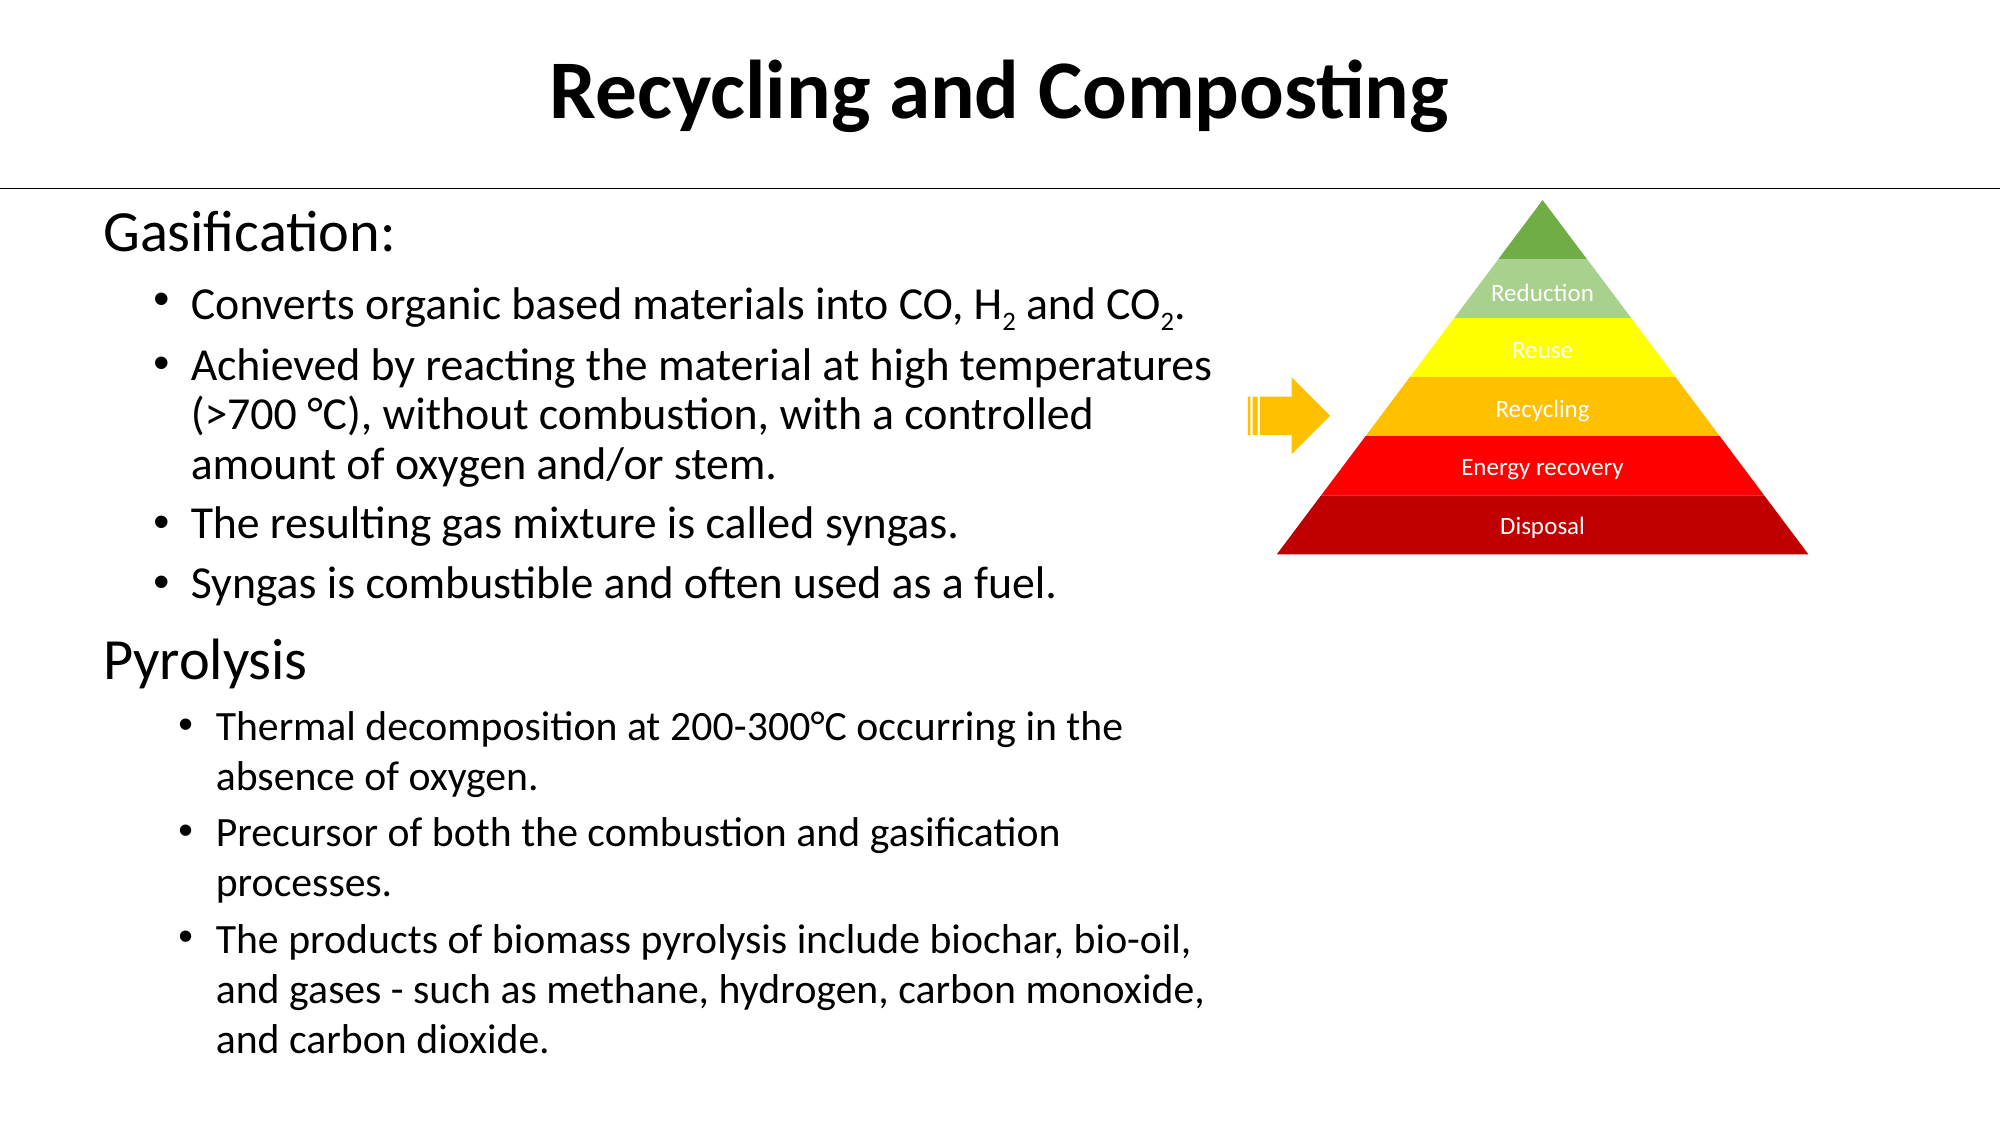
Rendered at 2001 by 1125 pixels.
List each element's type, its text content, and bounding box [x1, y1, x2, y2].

text_box [1247, 396, 1251, 436]
title Recycling and Composting [506, 0, 1494, 188]
text_box [1252, 395, 1276, 437]
title Recycling and Composting [506, 190, 1494, 194]
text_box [1276, 200, 1809, 555]
list Gasification: Converts organic based materials into CO, H2 and CO2. Achieved by reacting the material at high temperatures (>700 °C), without combustion, with a controlled amount of oxygen and/or stem. The resulting gas mixture is called syngas. Syngas is combustible and often used as a fuel. Pyrolysis Thermal decomposition at 200-300°C occurring in the absence of oxygen. Precursor of both the combustion and gasification processes. The products of biomass pyrolysis include biochar, bio-oil, and gases - such as methane, hydrogen, carbon monoxide, and carbon dioxide. [88, 193, 1245, 1125]
